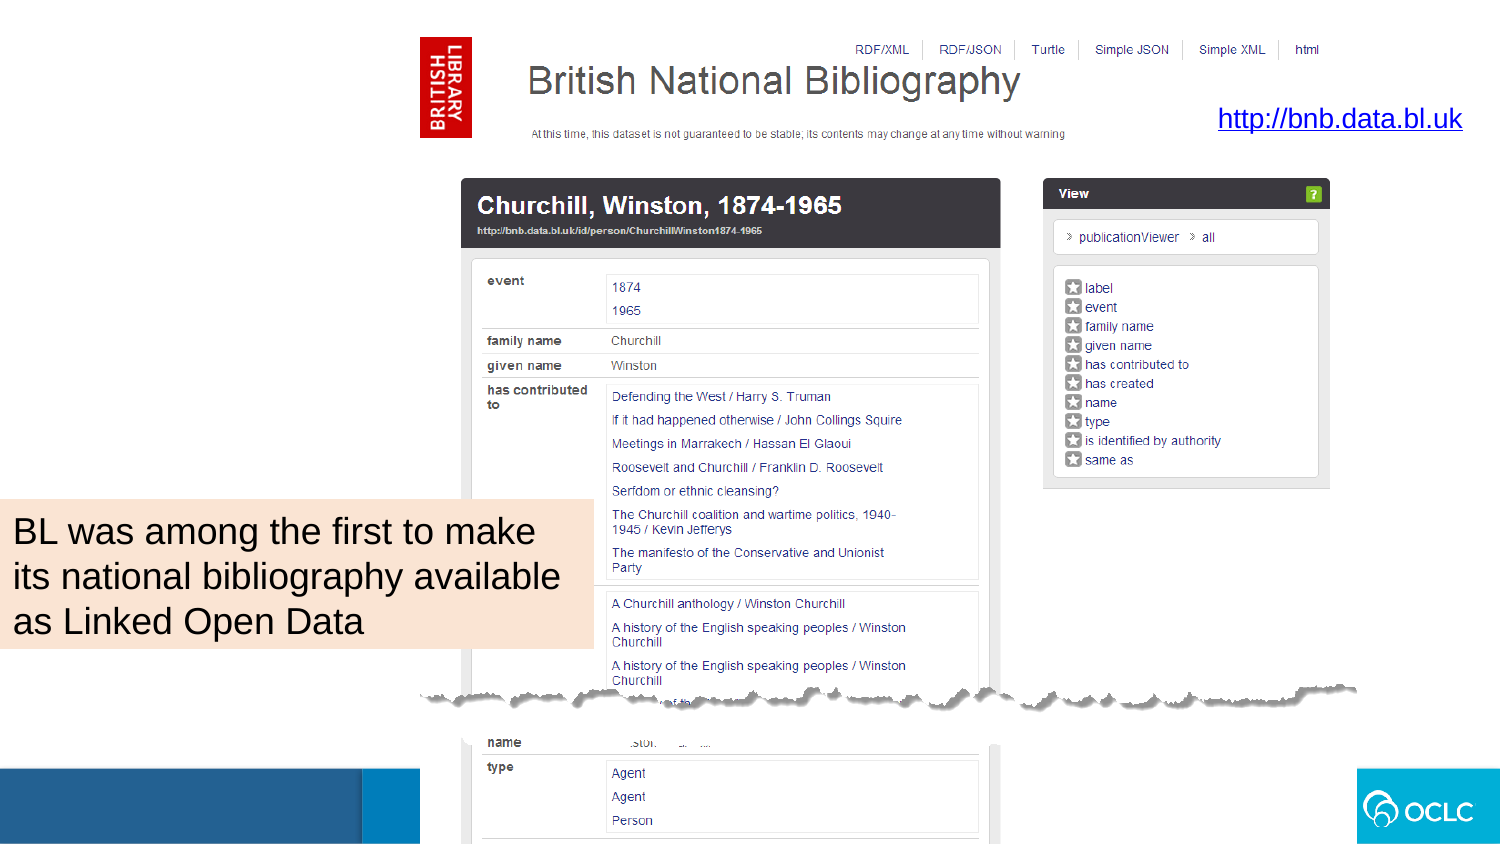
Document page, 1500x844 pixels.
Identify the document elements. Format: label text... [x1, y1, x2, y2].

picture [419, 9, 1357, 844]
text_box BL was among the first to make its national bibliography available as Linked Open Data [0, 499, 414, 649]
text_box http://bnb.data.bl.uk [1360, 92, 1478, 142]
